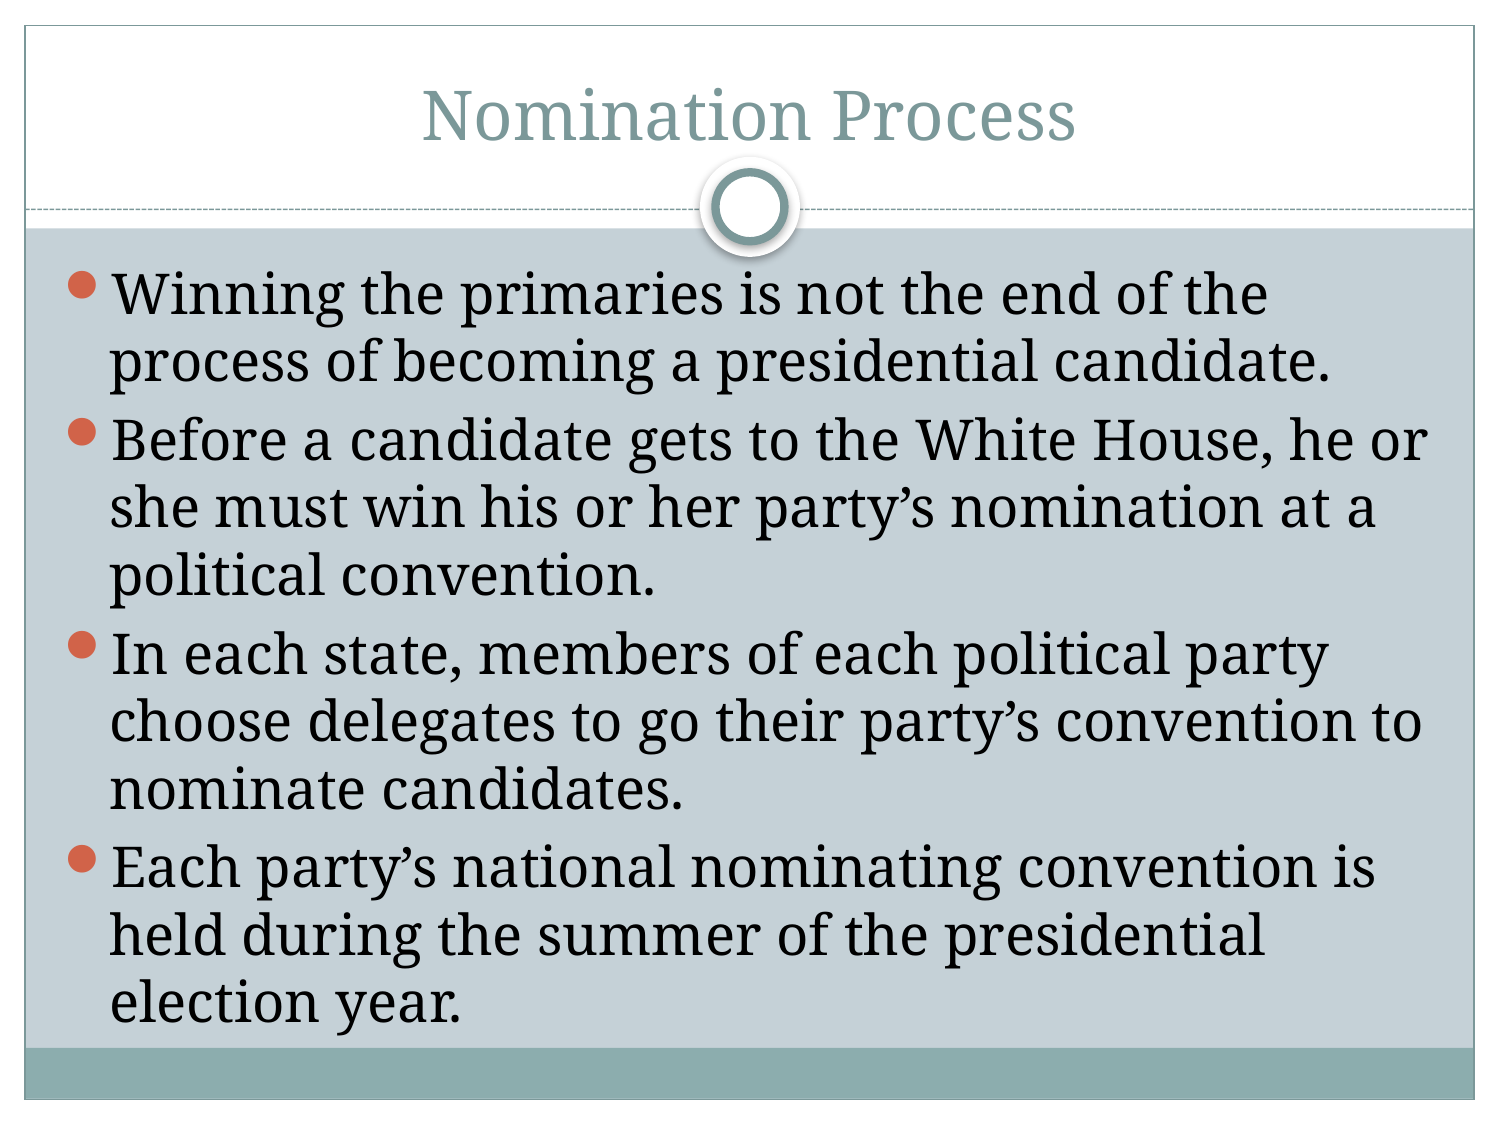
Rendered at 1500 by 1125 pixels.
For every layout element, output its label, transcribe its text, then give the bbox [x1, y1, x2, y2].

title Nomination Process [49, 37, 1450, 162]
list Winning the primaries is not the end of the process of becoming a presidential candidate. Before a candidate gets to the White House, he or she must win his or her party’s nomination at a political convention. In each state, members of each political party choose delegates to go their party’s convention to nominate candidates. Each party’s national nominating convention is held during the summer of the presidential election year. [49, 250, 1445, 1025]
